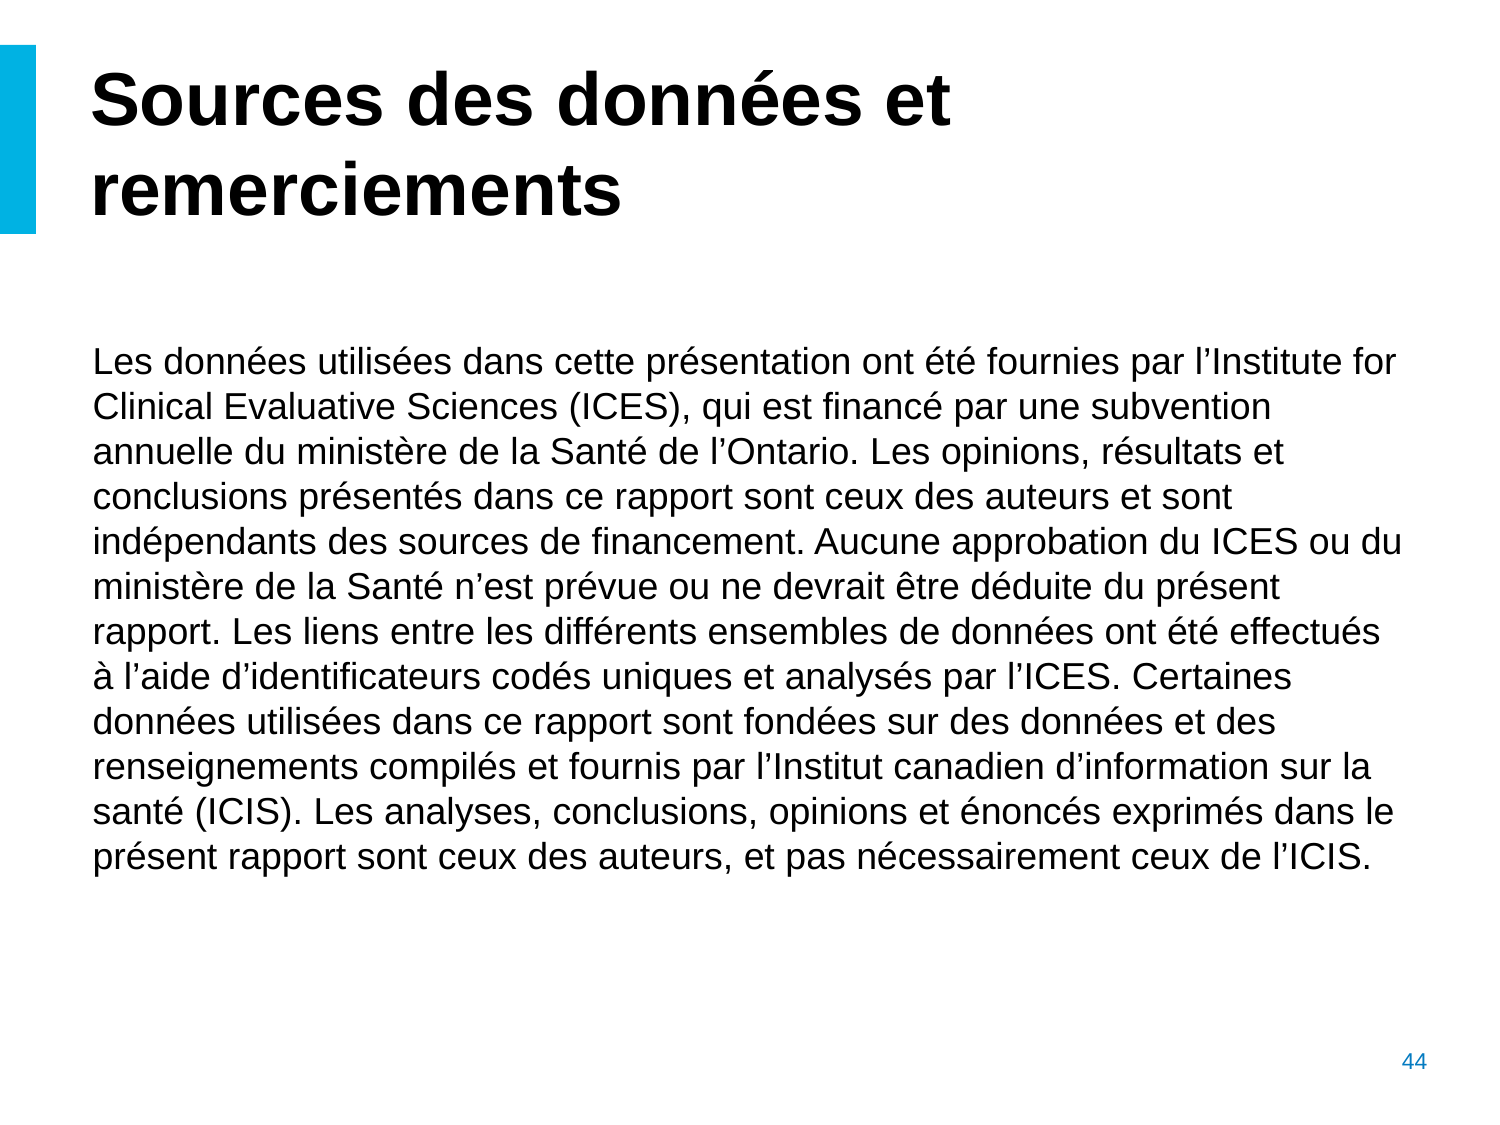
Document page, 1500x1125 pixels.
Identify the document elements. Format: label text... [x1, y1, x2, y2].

title Sources des données et remerciements [75, 45, 1428, 237]
list Les données utilisées dans cette présentation ont été fournies par l’Institute for Clinical Evaluative Sciences (ICES), qui est financé par une subvention annuelle du ministère de la Santé de l’Ontario. Les opinions, résultats et conclusions présentés dans ce rapport sont ceux des auteurs et sont indépendants des sources de financement. Aucune approbation du ICES ou du ministère de la Santé n’est prévue ou ne devrait être déduite du présent rapport. Les liens entre les différents ensembles de données ont été effectués à l’aide d’identificateurs codés uniques et analysés par l’ICES. Certaines données utilisées dans ce rapport sont fondées sur des données et des renseignements compilés et fournis par l’Institut canadien d’information sur la santé (ICIS). Les analyses, conclusions, opinions et énoncés exprimés dans le présent rapport sont ceux des auteurs, et pas nécessairement ceux de l’ICIS. [75, 329, 1425, 1027]
